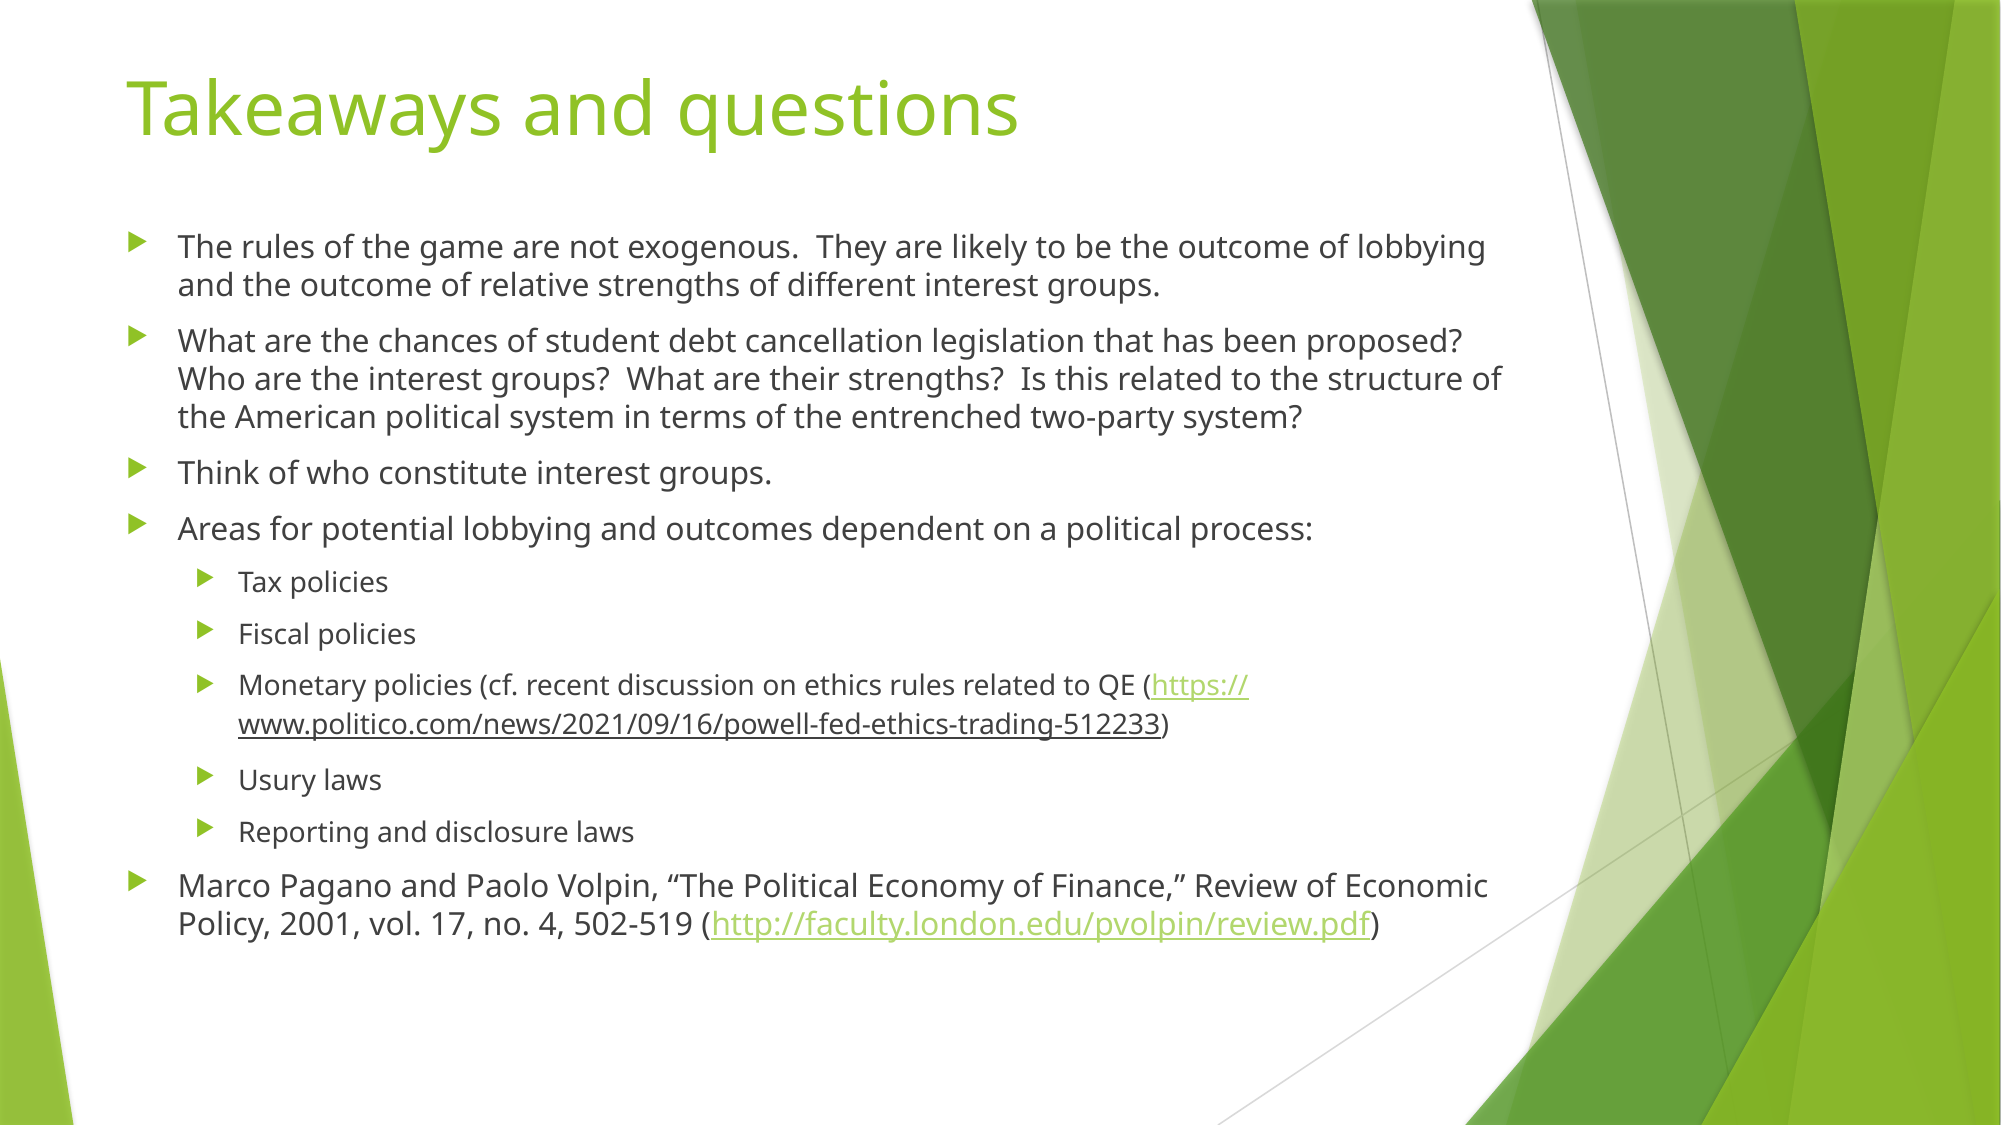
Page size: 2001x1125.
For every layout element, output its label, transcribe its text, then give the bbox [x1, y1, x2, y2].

list The rules of the game are not exogenous. They are likely to be the outcome of lobbying and the outcome of relative strengths of different interest groups. What are the chances of student debt cancellation legislation that has been proposed? Who are the interest groups? What are their strengths? Is this related to the structure of the American political system in terms of the entrenched two-party system? Think of who constitute interest groups. Areas for potential lobbying and outcomes dependent on a political process: Tax policies Fiscal policies Monetary policies (cf. recent discussion on ethics rules related to QE (https://www.politico.com/news/2021/09/16/powell-fed-ethics-trading-512233) Usury laws Reporting and disclosure laws Marco Pagano and Paolo Volpin, “The Political Economy of Finance,” Review of Economic Policy, 2001, vol. 17, no. 4, 502-519 (http://faculty.london.edu/pvolpin/review.pdf) [111, 219, 1522, 992]
title Takeaways and questions [111, 53, 1522, 191]
